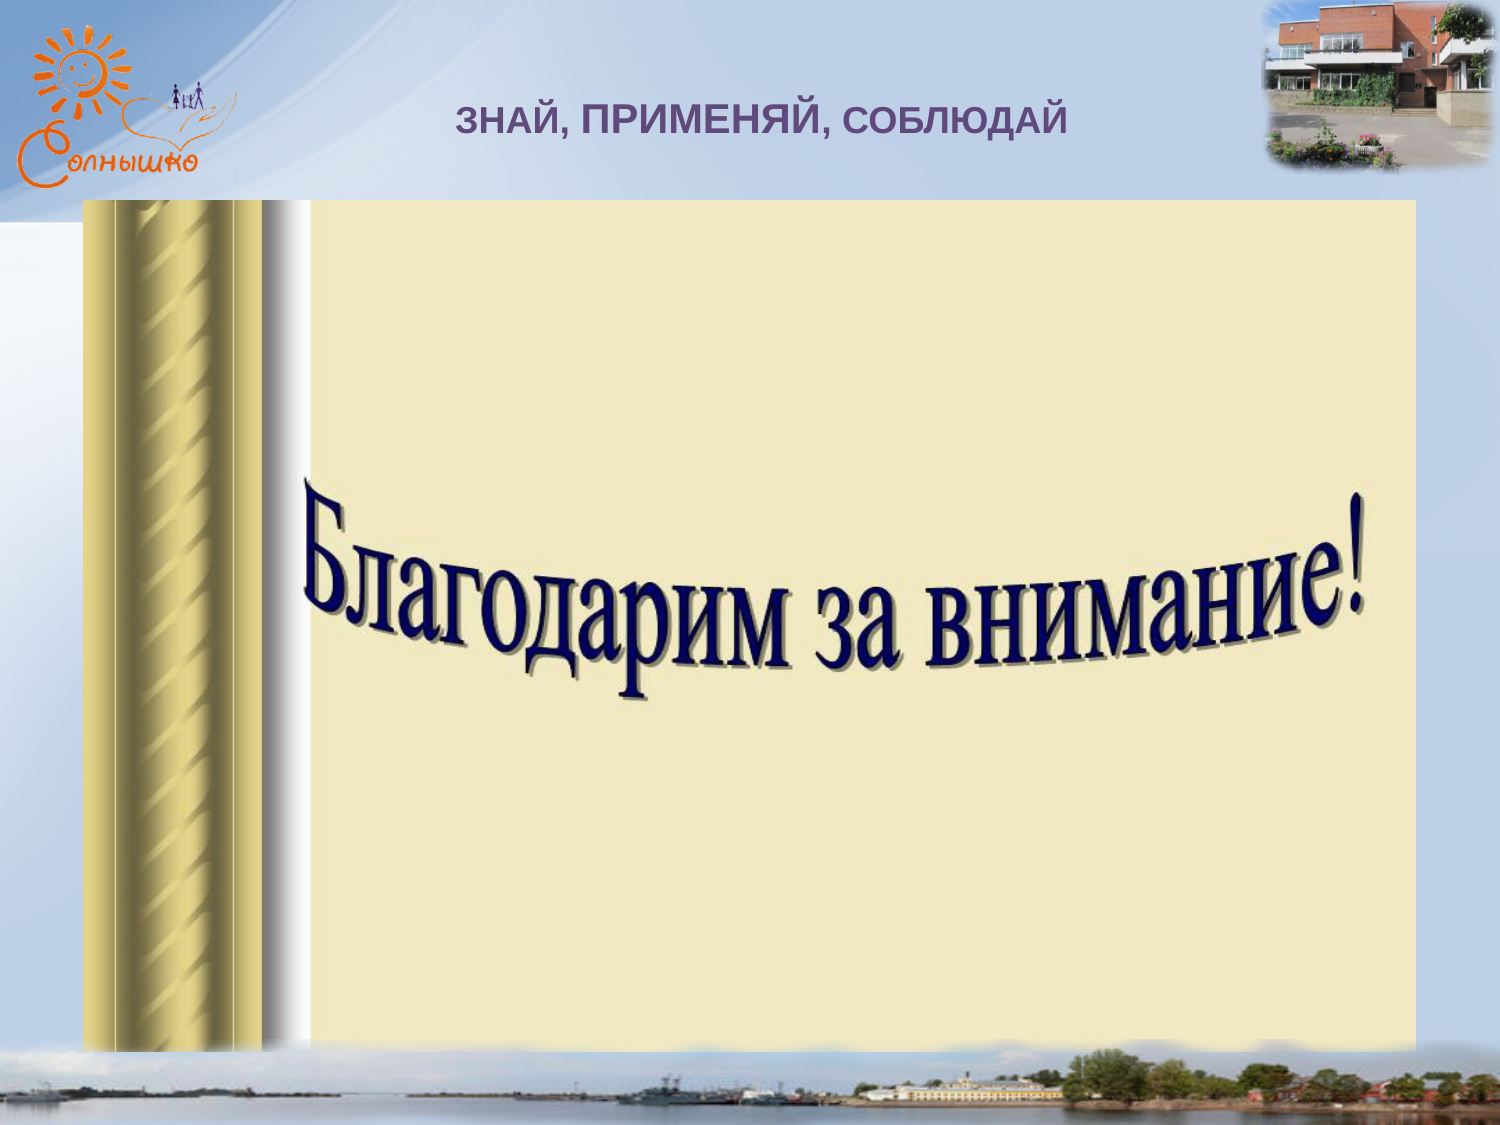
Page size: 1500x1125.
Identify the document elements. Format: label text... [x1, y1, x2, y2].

text_box ЗНАЙ, ПРИМЕНЯЙ, СОБЛЮДАЙ [407, 84, 1117, 150]
picture [0, 0, 1500, 1125]
